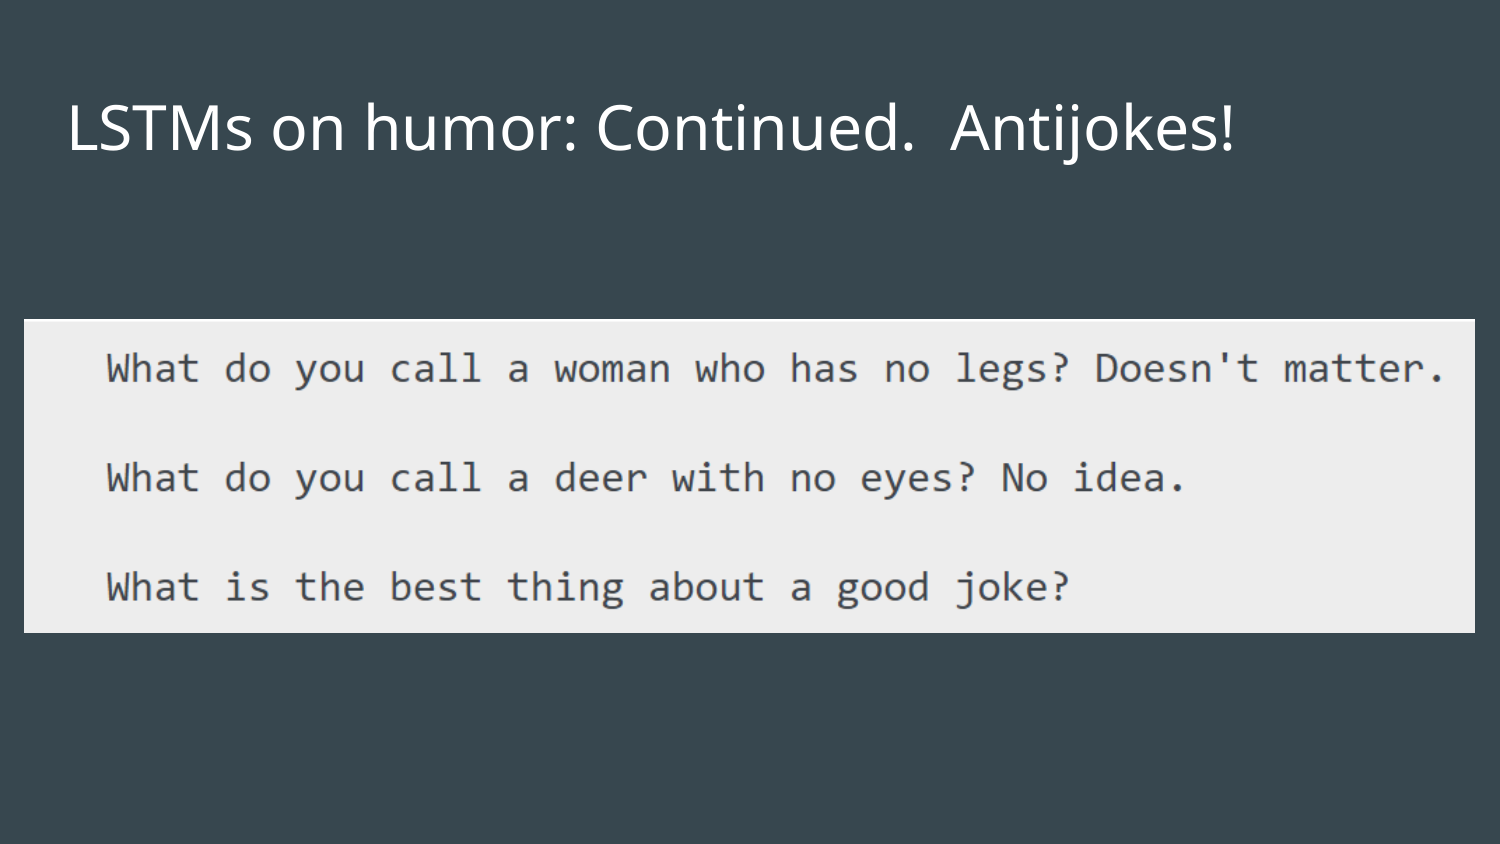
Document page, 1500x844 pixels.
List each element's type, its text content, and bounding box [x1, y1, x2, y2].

picture [24, 319, 1476, 633]
title LSTMs on humor: Continued. Antijokes! [51, 72, 1449, 167]
